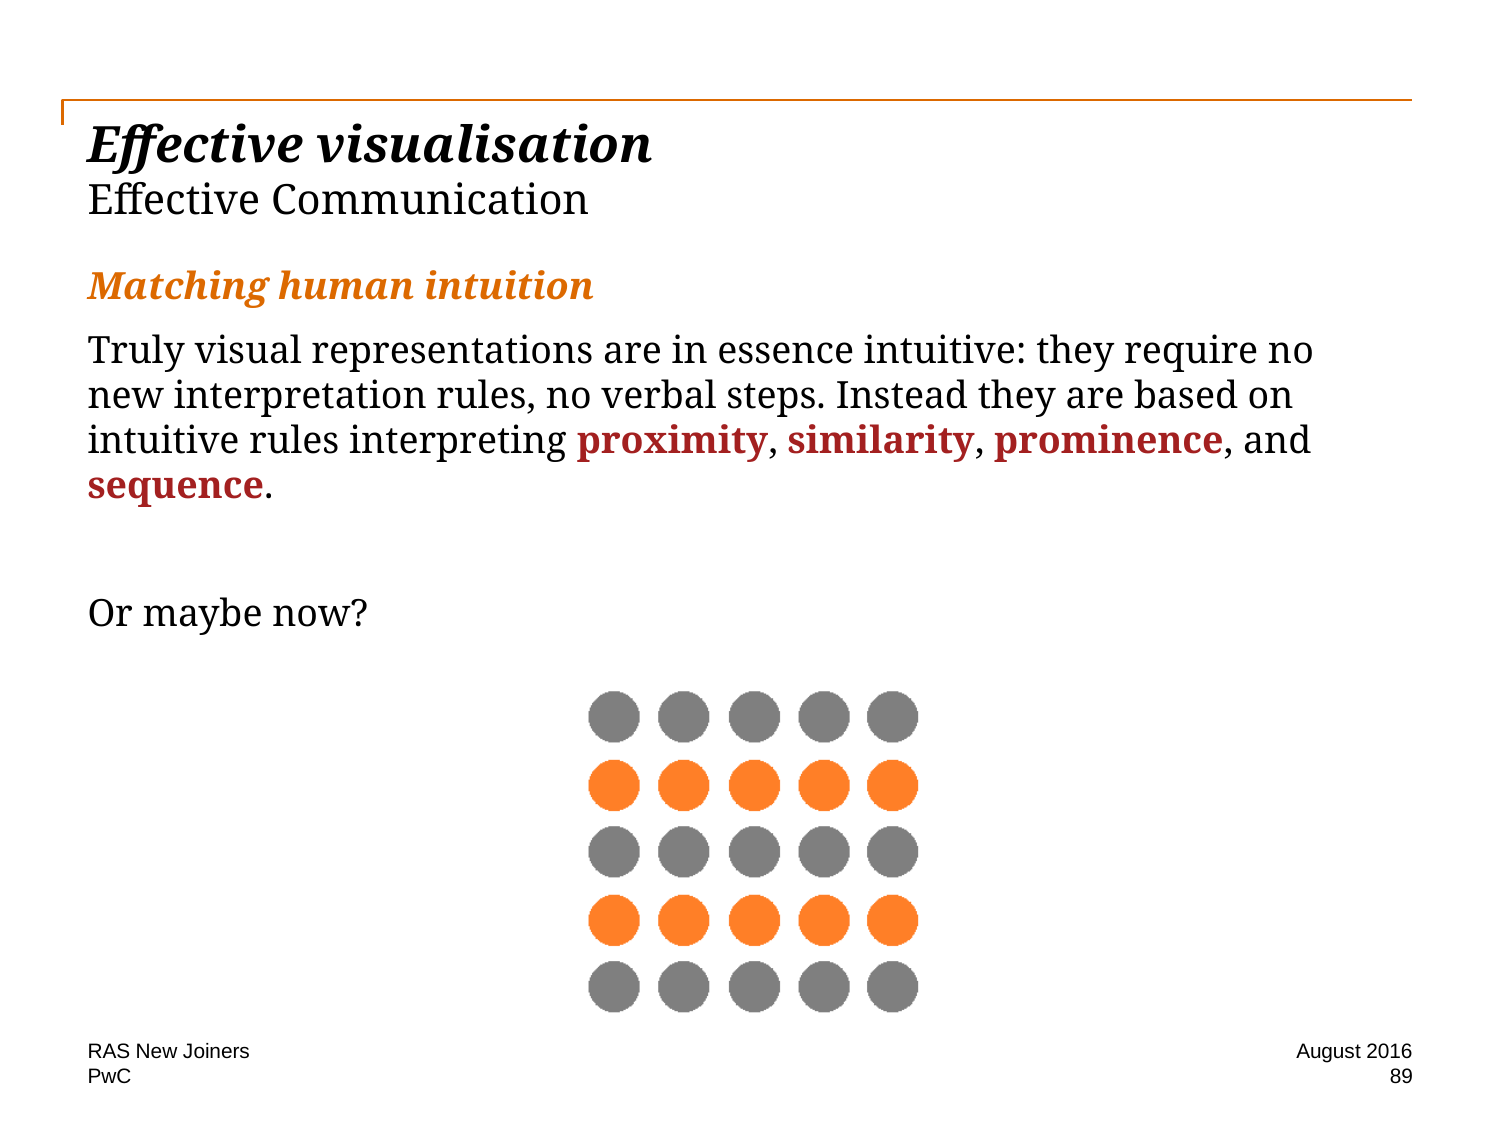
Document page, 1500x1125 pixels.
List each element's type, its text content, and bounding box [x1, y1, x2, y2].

title Effective visualisation Effective Communication [87, 112, 1413, 263]
footer RAS New Joiners [87, 1037, 950, 1063]
picture [584, 689, 924, 1024]
slide_number 89 [1162, 1063, 1413, 1088]
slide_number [1162, 1037, 1413, 1063]
text_box Matching human intuition Truly visual representations are in essence intuitive: they require no new interpretation rules, no verbal steps. Instead they are based on intuitive rules interpreting proximity, similarity, prominence, and sequence. Or maybe now? [87, 262, 1376, 685]
